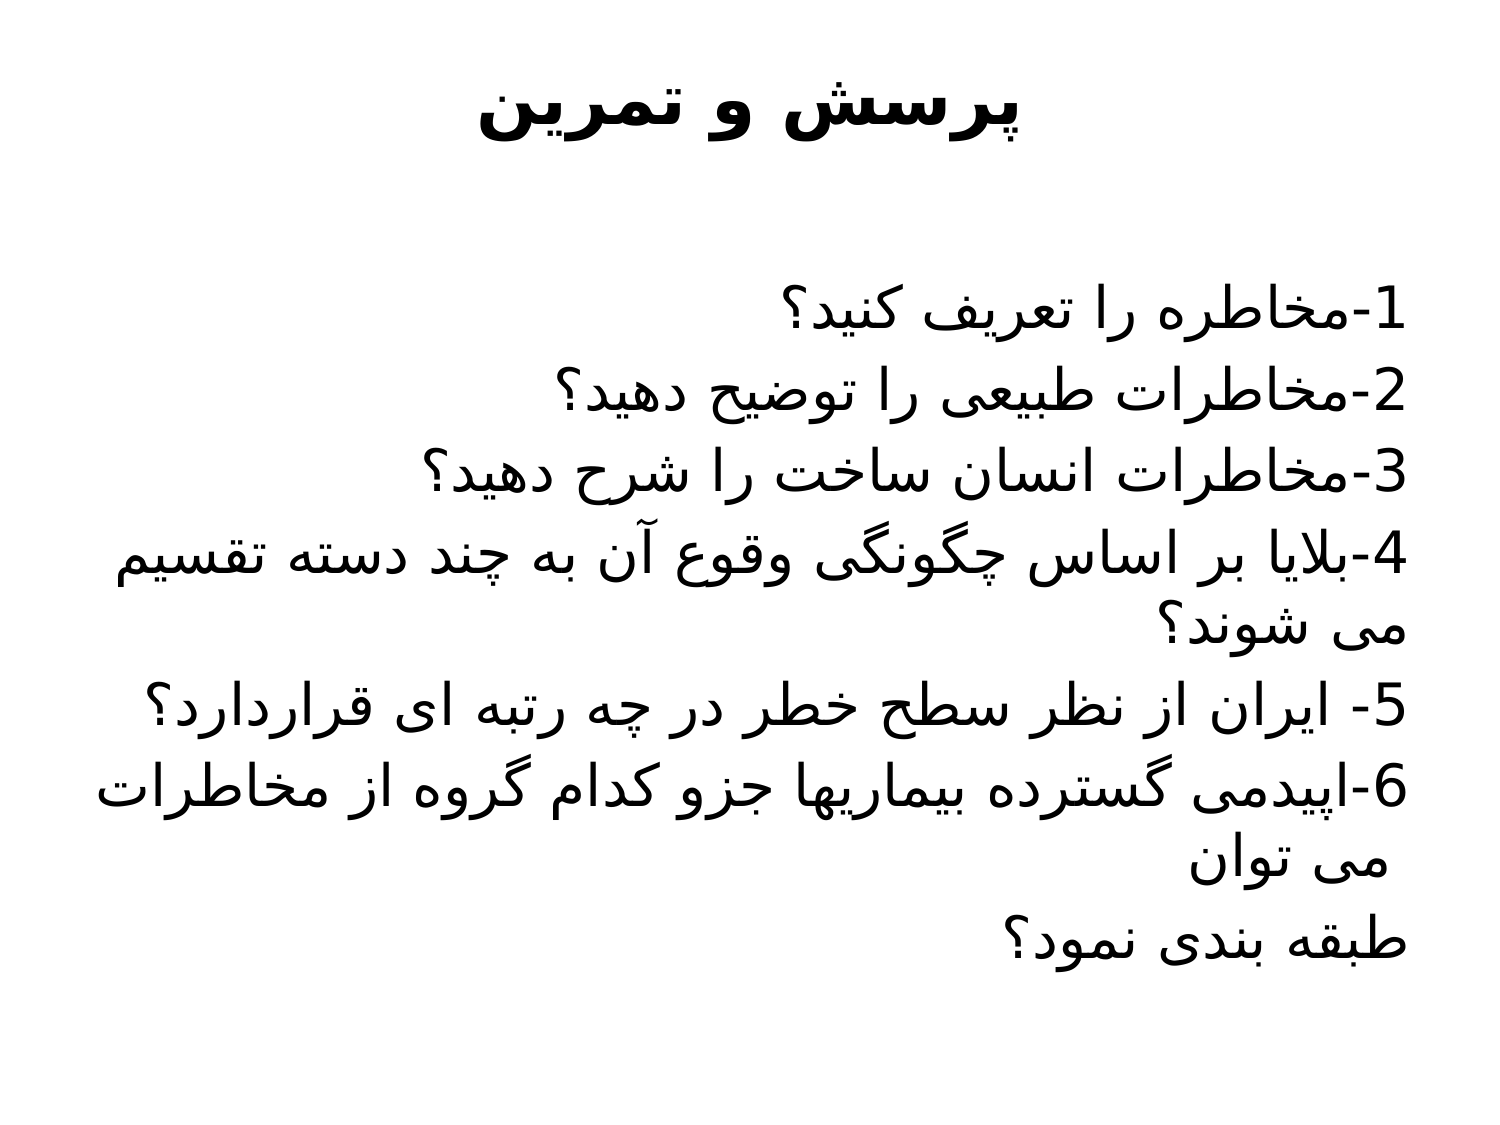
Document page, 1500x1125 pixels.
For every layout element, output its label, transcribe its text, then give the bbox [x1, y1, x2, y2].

list 1-مخاطره را تعریف کنید؟ 2-مخاطرات طبیعی را توضیح دهید؟ 3-مخاطرات انسان ساخت را شرح دهید؟ 4-بلایا بر اساس چگونگی وقوع آن به چند دسته تقسیم می شوند؟ 5- ایران از نظر سطح خطر در چه رتبه ای قراردارد؟ 6-اپیدمی گسترده بیماریها جزو کدام گروه از مخاطرات می توان طبقه بندی نمود؟ [75, 262, 1425, 1005]
title پرسش و تمرین [75, 45, 1425, 233]
